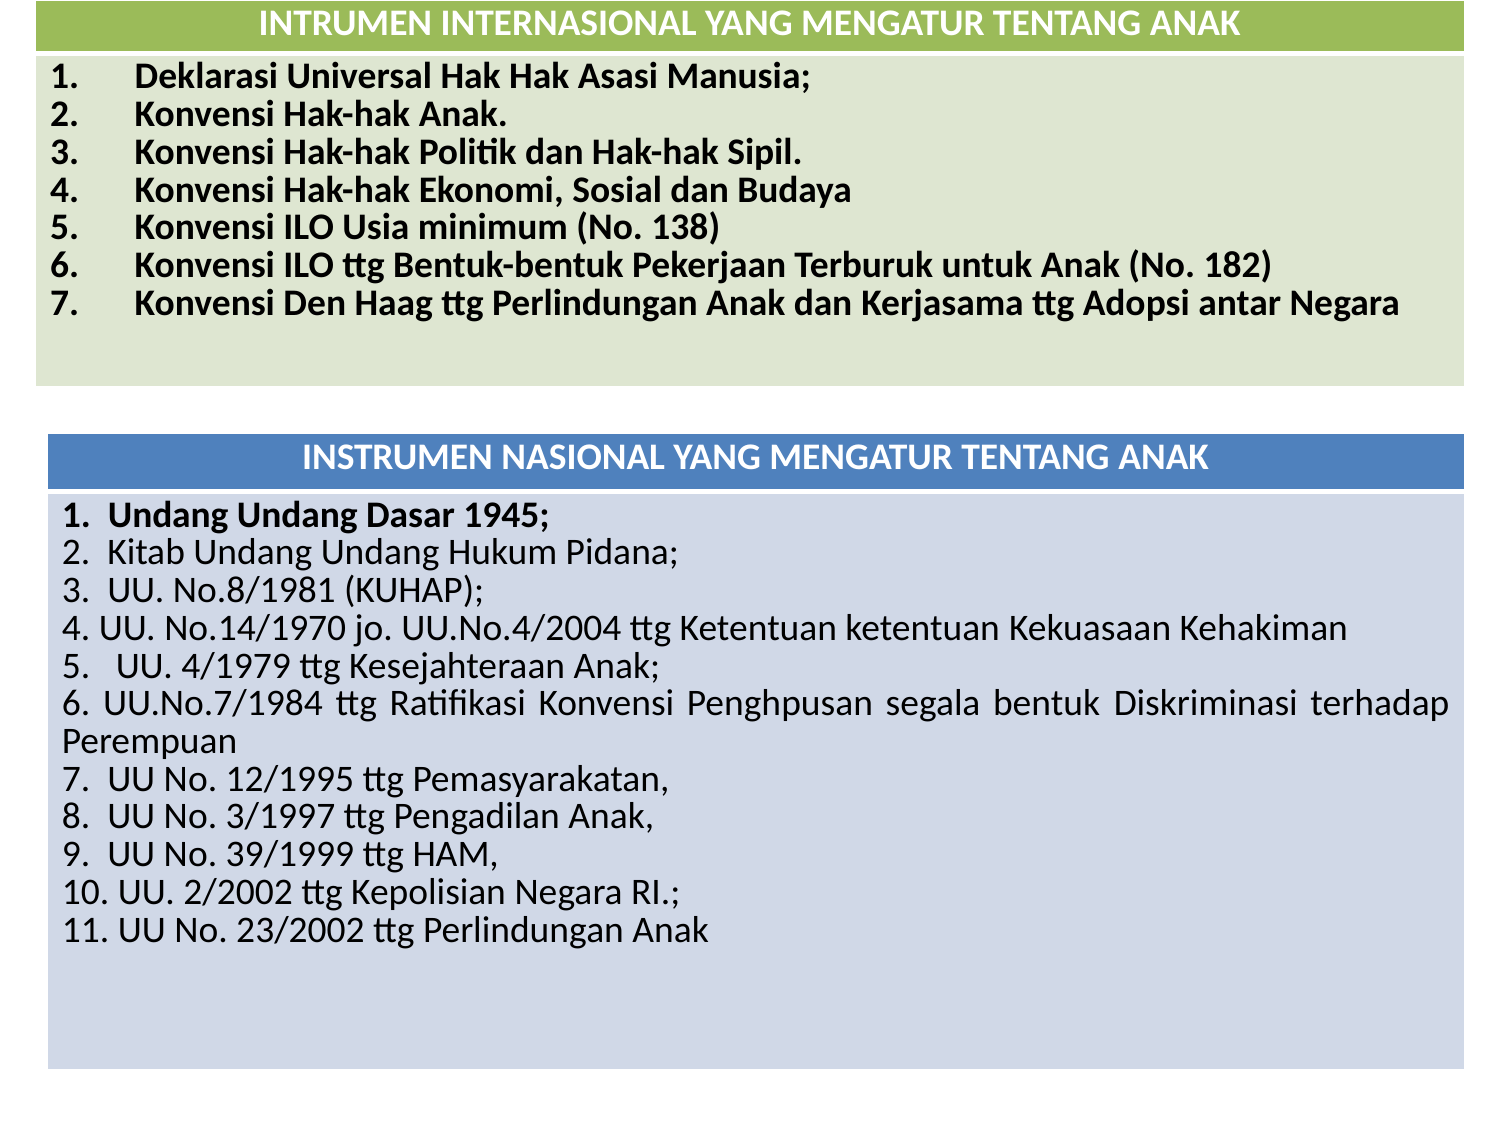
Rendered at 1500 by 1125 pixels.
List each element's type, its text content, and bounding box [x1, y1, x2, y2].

table_header INSTRUMEN NASIONAL YANG MENGATUR TENTANG ANAK [48, 434, 1464, 489]
table_cell Deklarasi Universal Hak Hak Asasi Manusia; Konvensi Hak-hak Anak. Konvensi Hak-hak Politik dan Hak-hak Sipil. Konvensi Hak-hak Ekonomi, Sosial dan Budaya Konvensi ILO Usia minimum (No. 138) Konvensi ILO ttg Bentuk-bentuk Pekerjaan Terburuk untuk Anak (No. 182) Konvensi Den Haag ttg Perlindungan Anak dan Kerjasama ttg Adopsi antar Negara [36, 56, 1464, 386]
table_cell 1. Undang Undang Dasar 1945; 2. Kitab Undang Undang Hukum Pidana; 3. UU. No.8/1981 (KUHAP); 4. UU. No.14/1970 jo. UU.No.4/2004 ttg Ketentuan ketentuan Kekuasaan Kehakiman 5. UU. 4/1979 ttg Kesejahteraan Anak; 6. UU.No.7/1984 ttg Ratifikasi Konvensi Penghpusan segala bentuk Diskriminasi terhadap Perempuan 7. UU No. 12/1995 ttg Pemasyarakatan, 8. UU No. 3/1997 ttg Pengadilan Anak, 9. UU No. 39/1999 ttg HAM, 10. UU. 2/2002 ttg Kepolisian Negara RI.; 11. UU No. 23/2002 ttg Perlindungan Anak [48, 494, 1464, 1069]
table_header INTRUMEN INTERNASIONAL YANG MENGATUR TENTANG ANAK [36, 1, 1464, 51]
